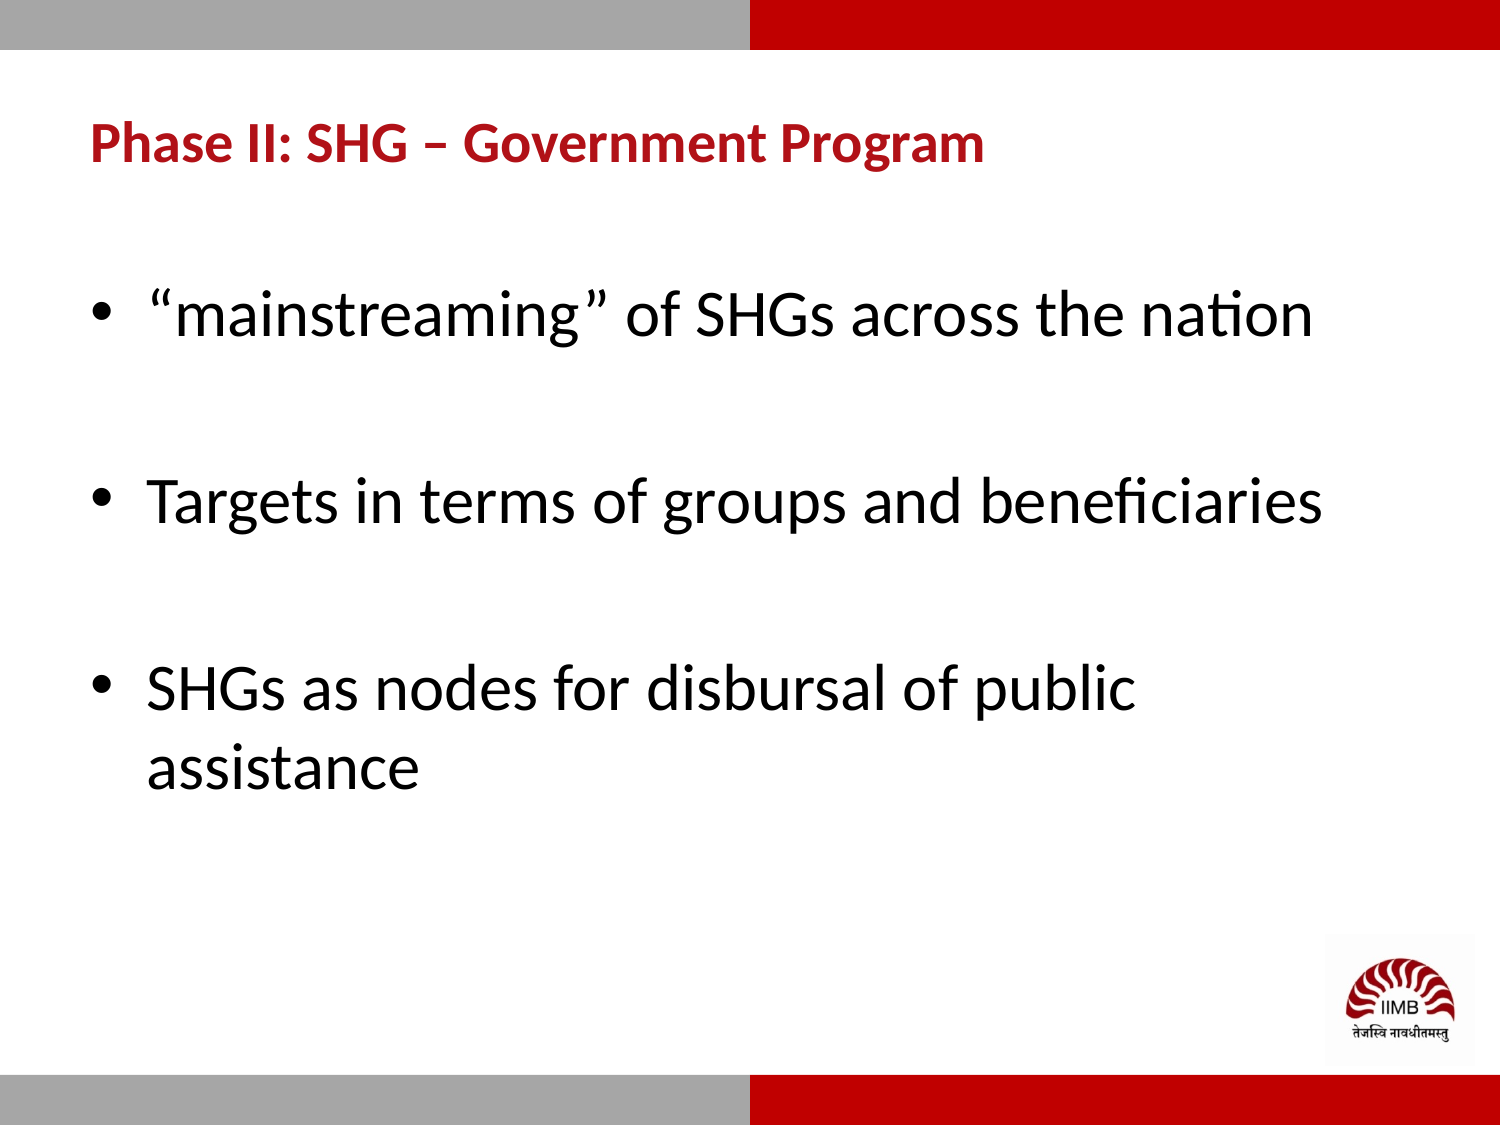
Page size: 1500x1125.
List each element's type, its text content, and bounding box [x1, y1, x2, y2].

list “mainstreaming” of SHGs across the nation Targets in terms of groups and beneficiaries SHGs as nodes for disbursal of public assistance [75, 262, 1425, 1005]
title Phase II: SHG – Government Program [75, 45, 1425, 233]
picture [1325, 934, 1475, 1066]
